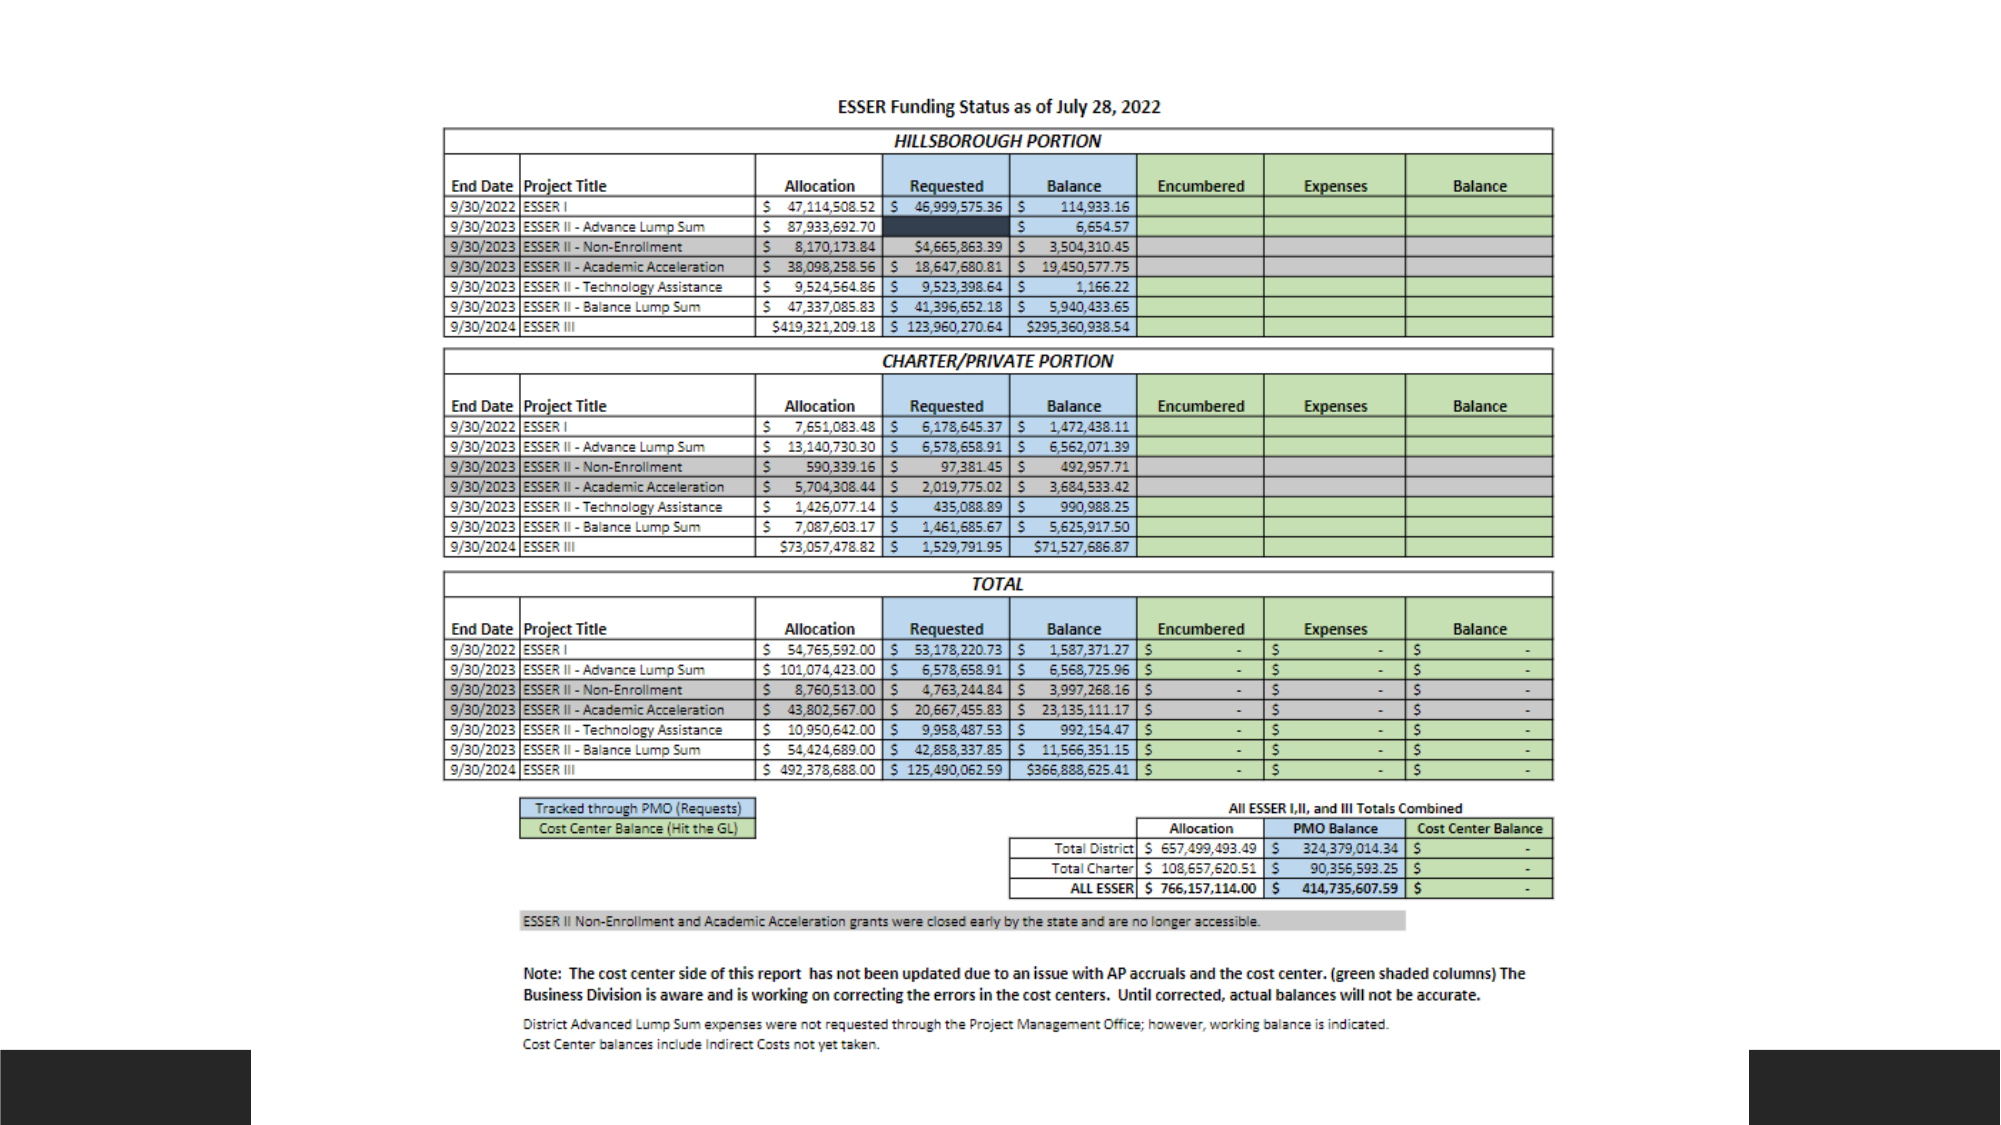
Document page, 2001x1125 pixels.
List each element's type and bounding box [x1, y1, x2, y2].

picture [250, 0, 1750, 1125]
